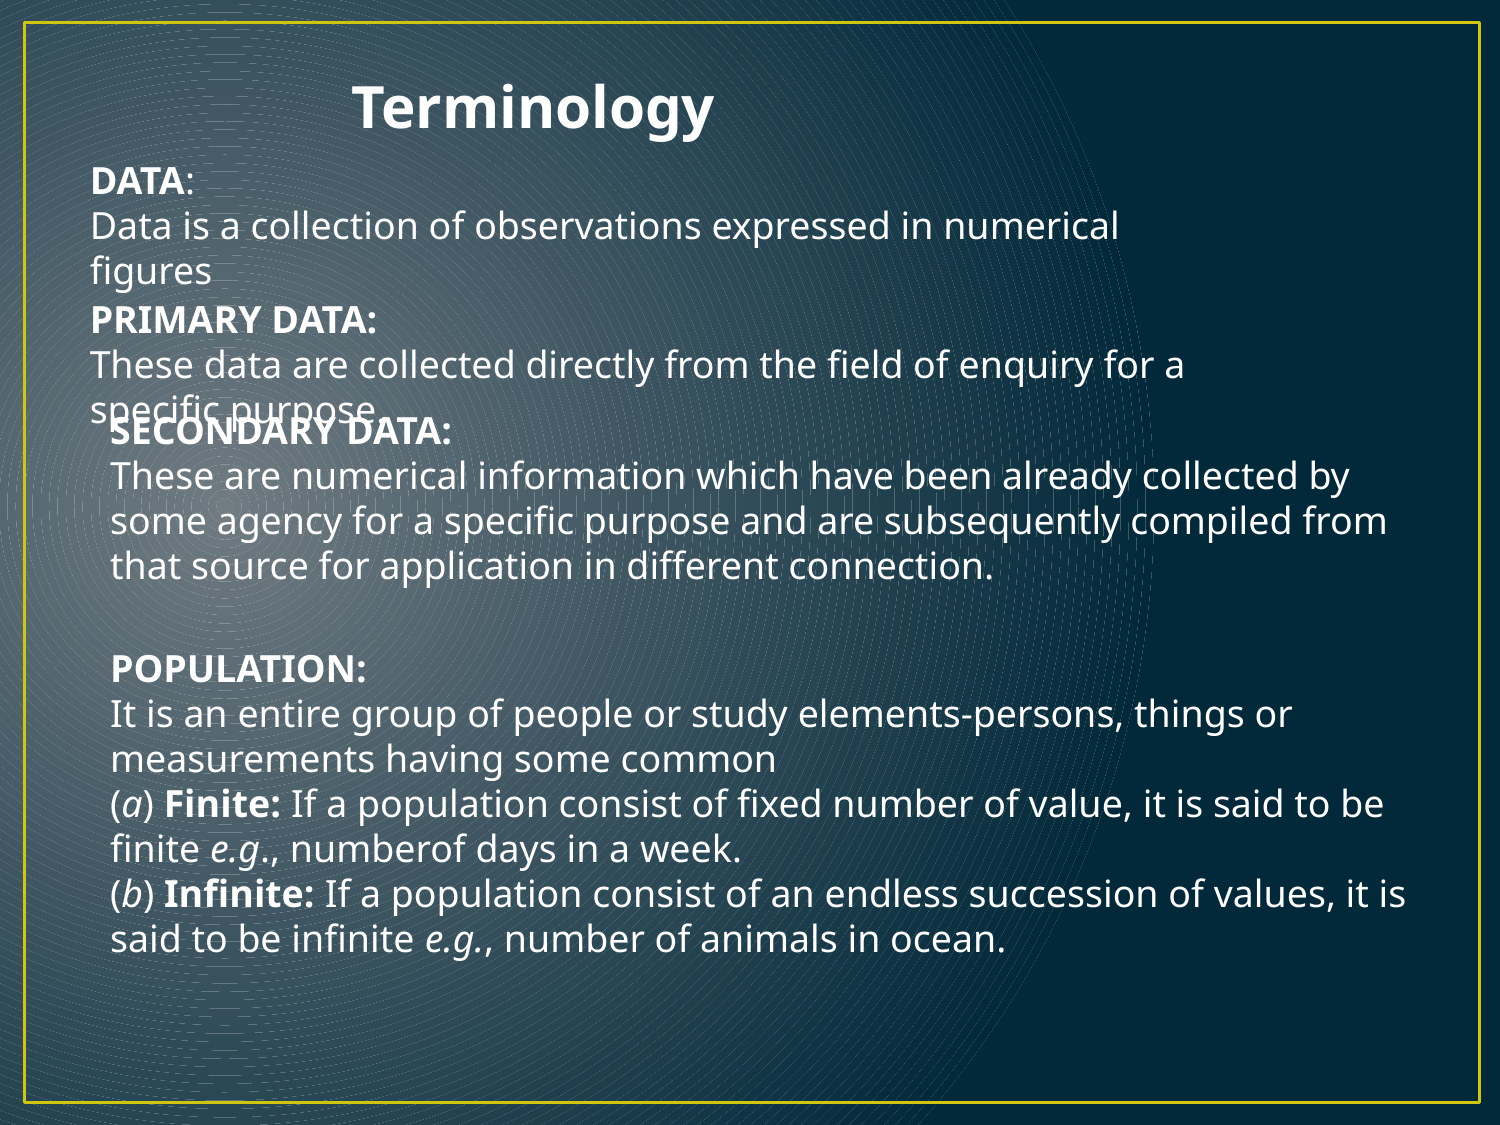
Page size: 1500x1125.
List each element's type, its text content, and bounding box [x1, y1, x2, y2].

text_box PRIMARY DATA: These data are collected directly from the field of enquiry for a specific purpose. [75, 288, 1325, 439]
text_box DATA: Data is a collection of observations expressed in numerical figures [74, 149, 1200, 300]
text_box Terminology [300, 62, 767, 148]
text_box SECONDARY DATA: These are numerical information which have been already collected by some agency for a specific purpose and are subsequently compiled from that source for application in different connection. [95, 399, 1438, 595]
text_box POPULATION: It is an entire group of people or study elements-persons, things or measurements having some common (a) Finite: If a population consist of fixed number of value, it is said to be finite e.g., numberof days in a week. (b) Infinite: If a population consist of an endless succession of values, it is said to be infinite e.g., number of animals in ocean. [95, 637, 1438, 968]
